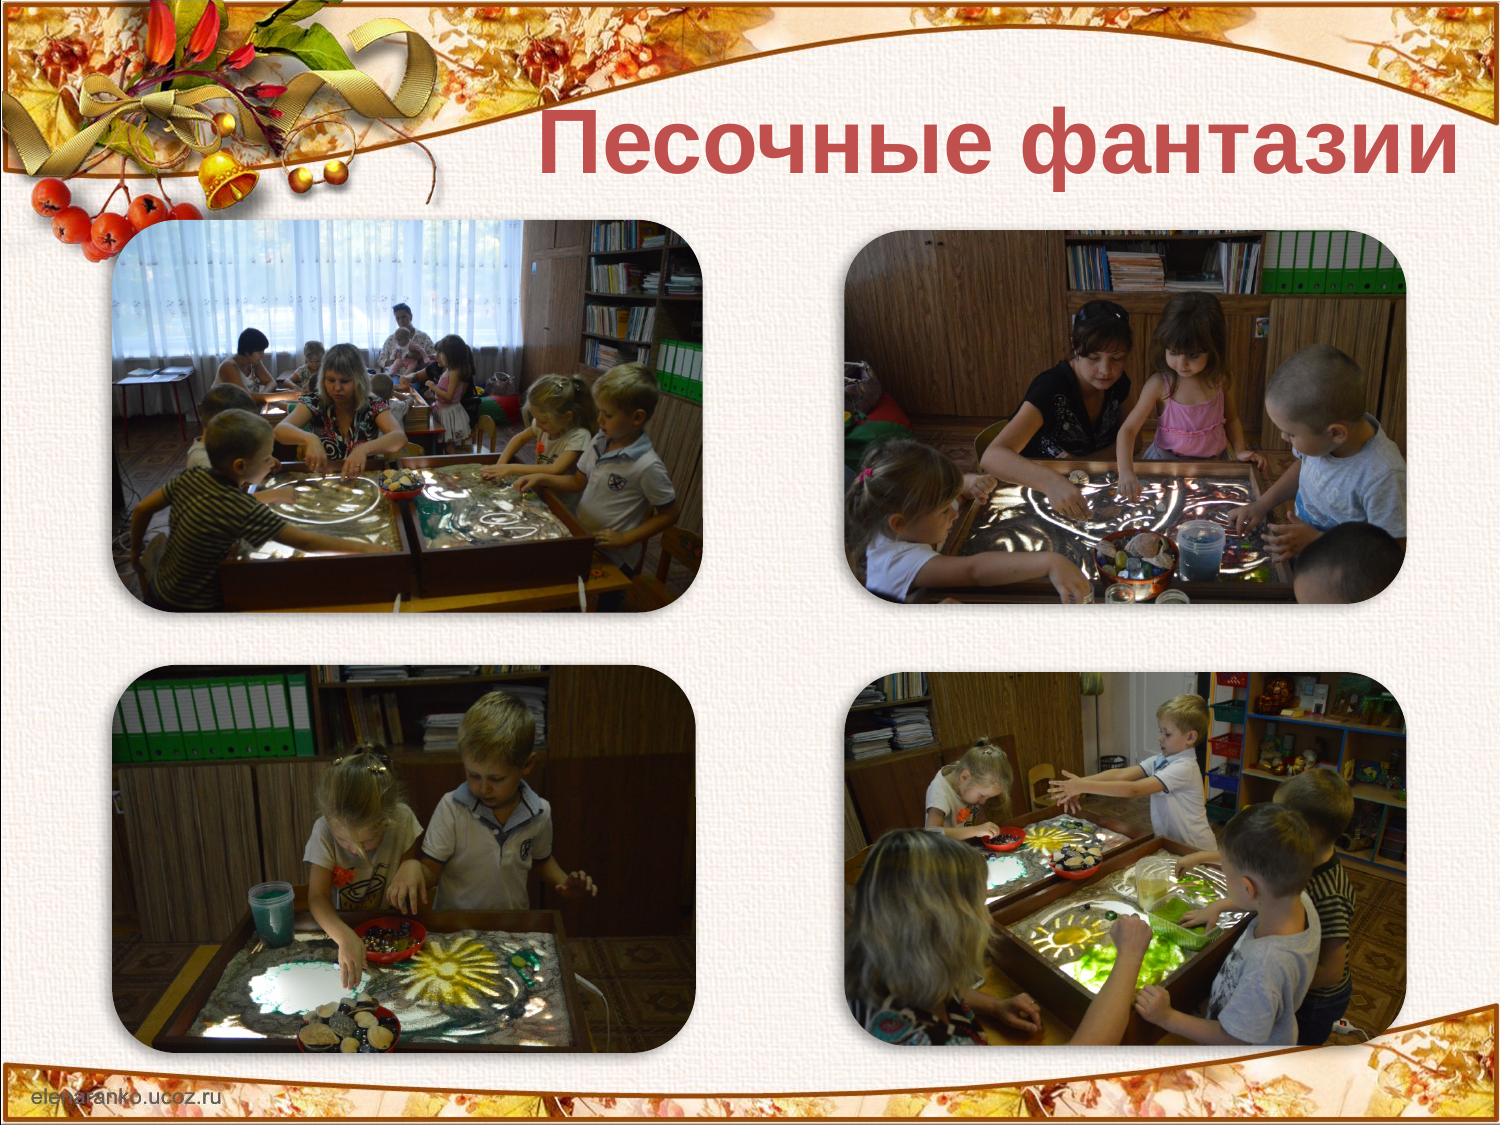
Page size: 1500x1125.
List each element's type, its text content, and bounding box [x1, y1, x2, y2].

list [844, 229, 1407, 605]
title Песочные фантазии [324, 42, 1500, 231]
picture [0, 0, 1500, 1125]
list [111, 664, 696, 1054]
